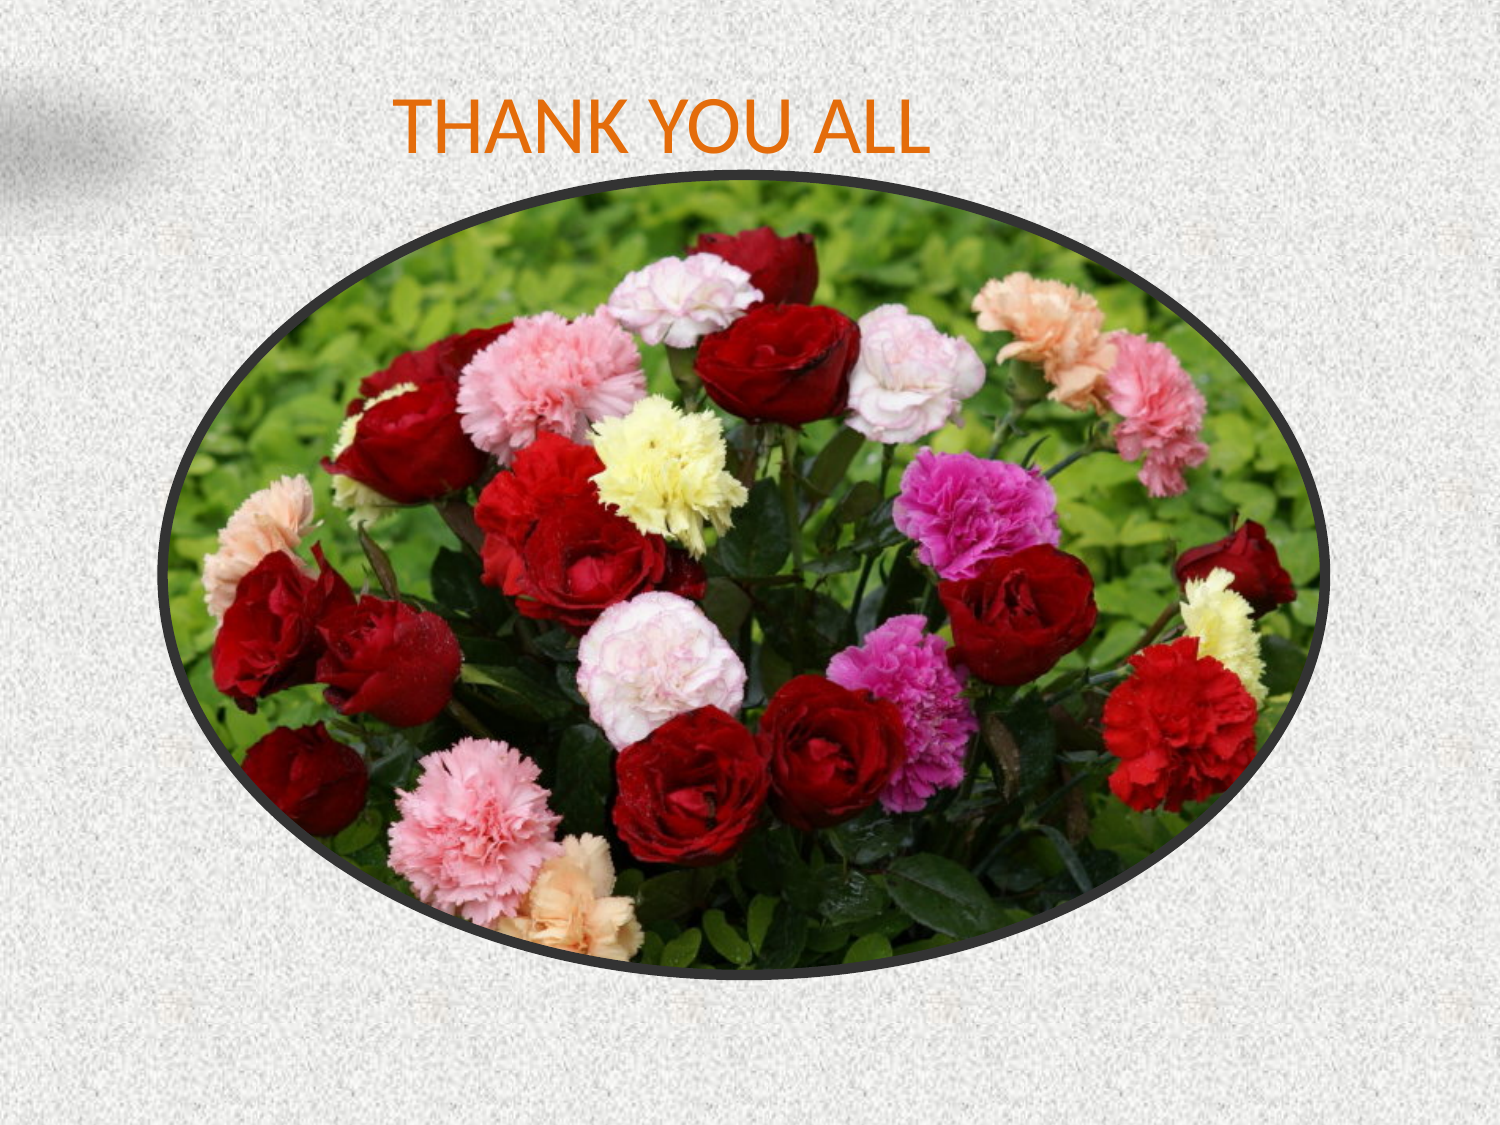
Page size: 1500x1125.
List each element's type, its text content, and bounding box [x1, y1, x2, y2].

text_box THANK YOU ALL [324, 62, 1000, 173]
picture [0, 0, 1500, 1125]
